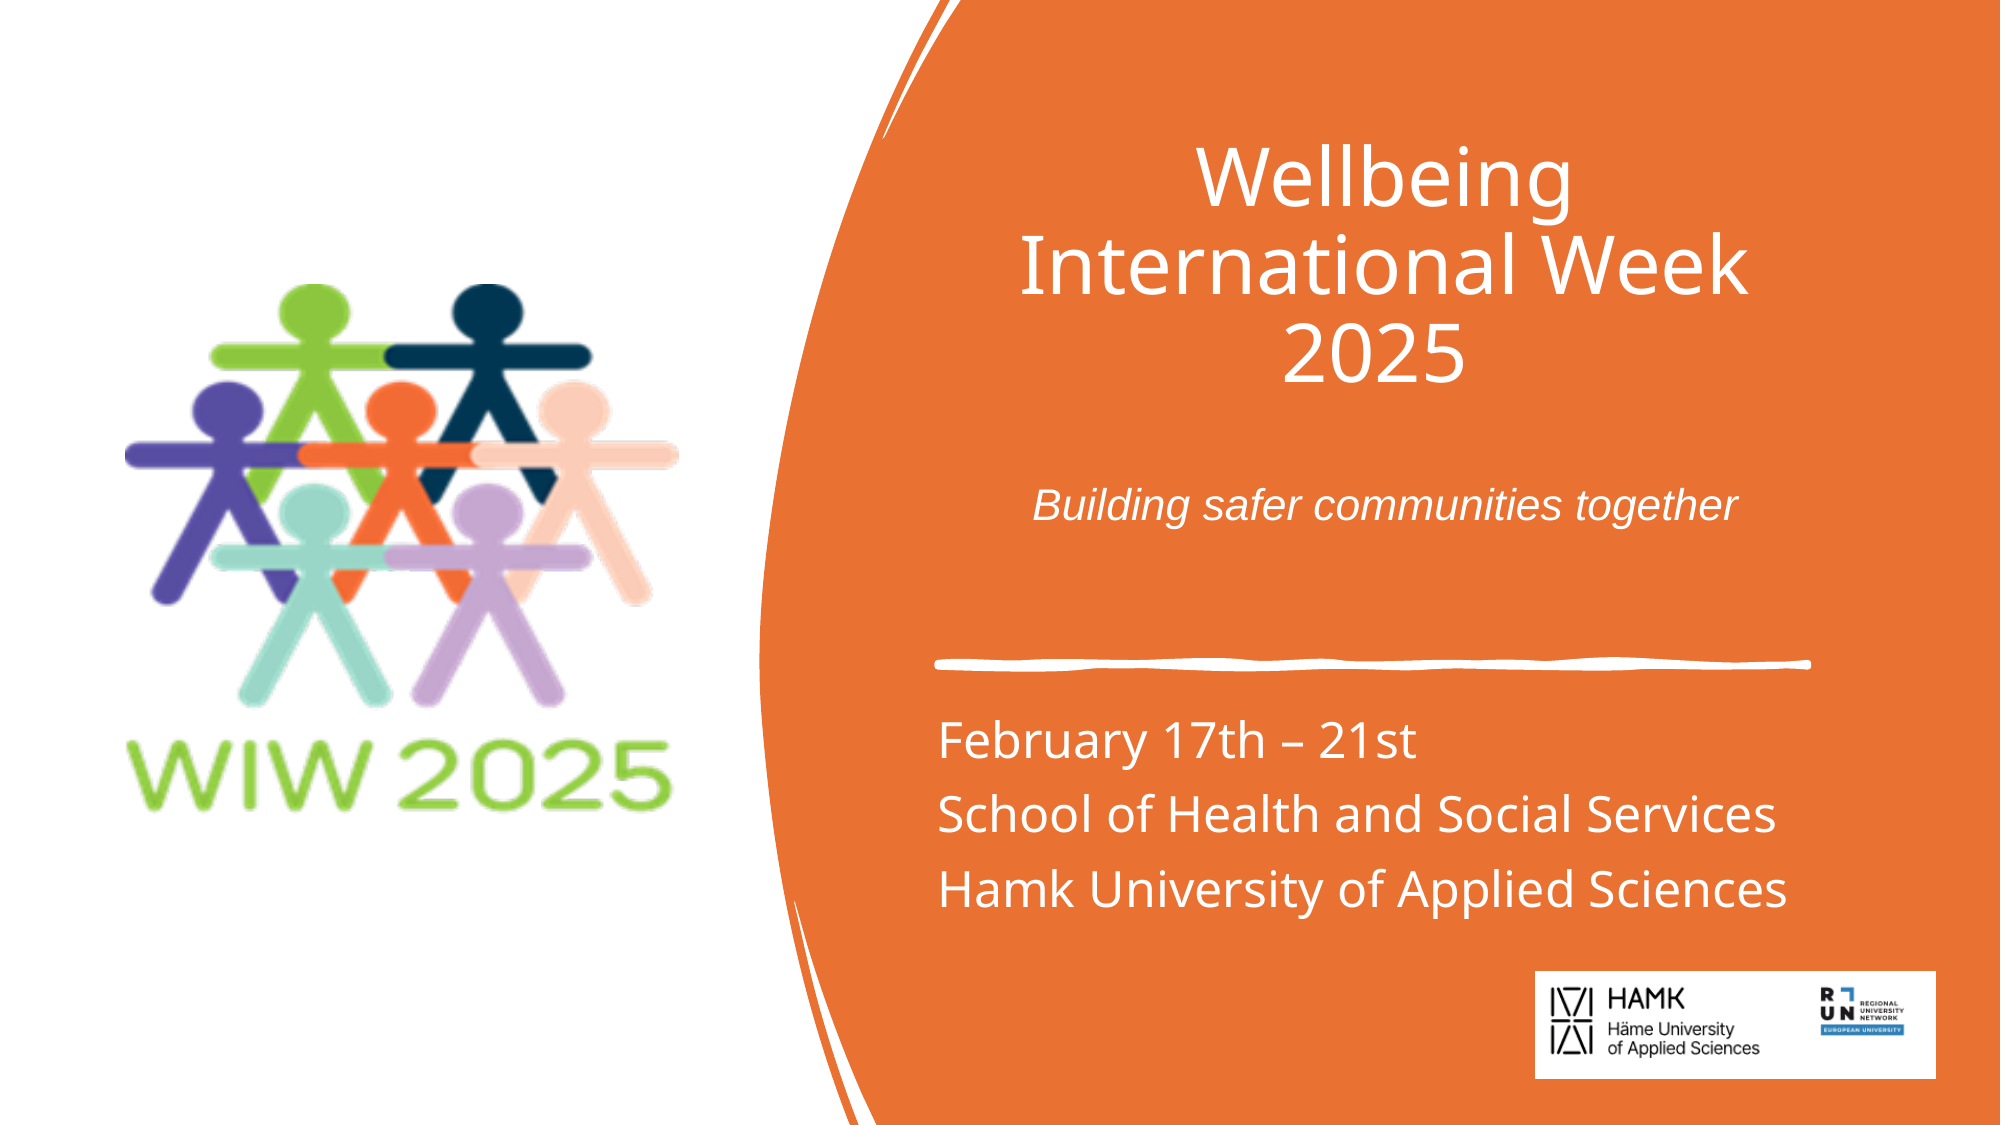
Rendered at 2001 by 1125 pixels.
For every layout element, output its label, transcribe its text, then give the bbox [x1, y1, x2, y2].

title Wellbeing International Week 2025 Building safer communities together [922, 125, 1849, 539]
text_box [889, 0, 960, 125]
picture [1534, 971, 1936, 1080]
text_box [936, 659, 1810, 670]
text_box [759, 0, 2000, 1125]
picture [124, 284, 679, 841]
subtitle February 17th – 21st School of Health and Social Services Hamk University of Applied Sciences [922, 707, 1849, 985]
text_box [0, 0, 939, 1125]
